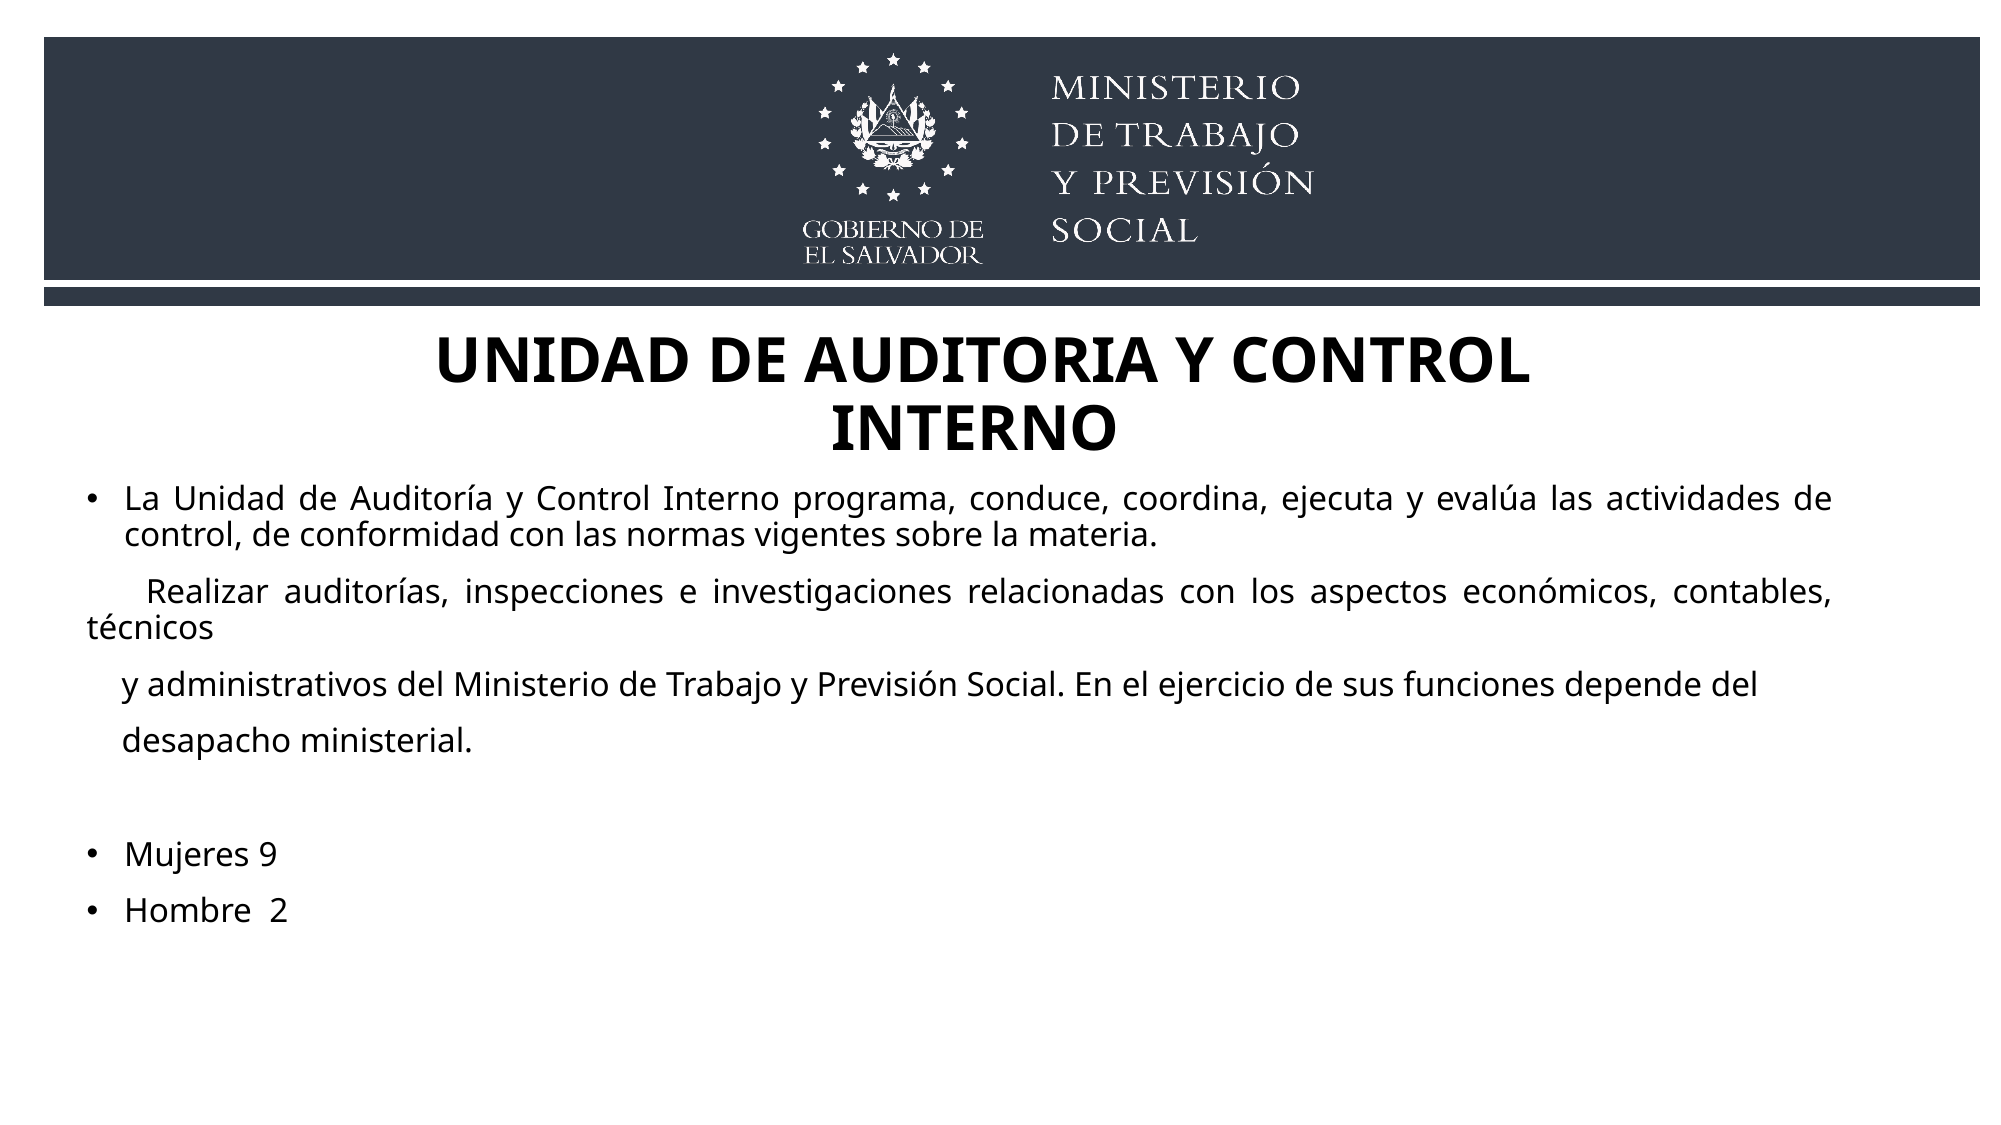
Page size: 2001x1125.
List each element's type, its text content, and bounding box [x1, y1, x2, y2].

list La Unidad de Auditoría y Control Interno programa, conduce, coordina, ejecuta y evalúa las actividades de control, de conformidad con las normas vigentes sobre la materia. Realizar auditorías, inspecciones e investigaciones relacionadas con los aspectos económicos, contables, técnicos y administrativos del Ministerio de Trabajo y Previsión Social. En el ejercicio de sus funciones depende del desapacho ministerial. Honorem: Margarita Gómez Mujeres 9 Hombre 2 [71, 474, 1851, 1079]
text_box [44, 37, 1980, 306]
title UNIDAD DE AUDITORIA Y CONTROL INTERNO [330, 313, 1637, 474]
